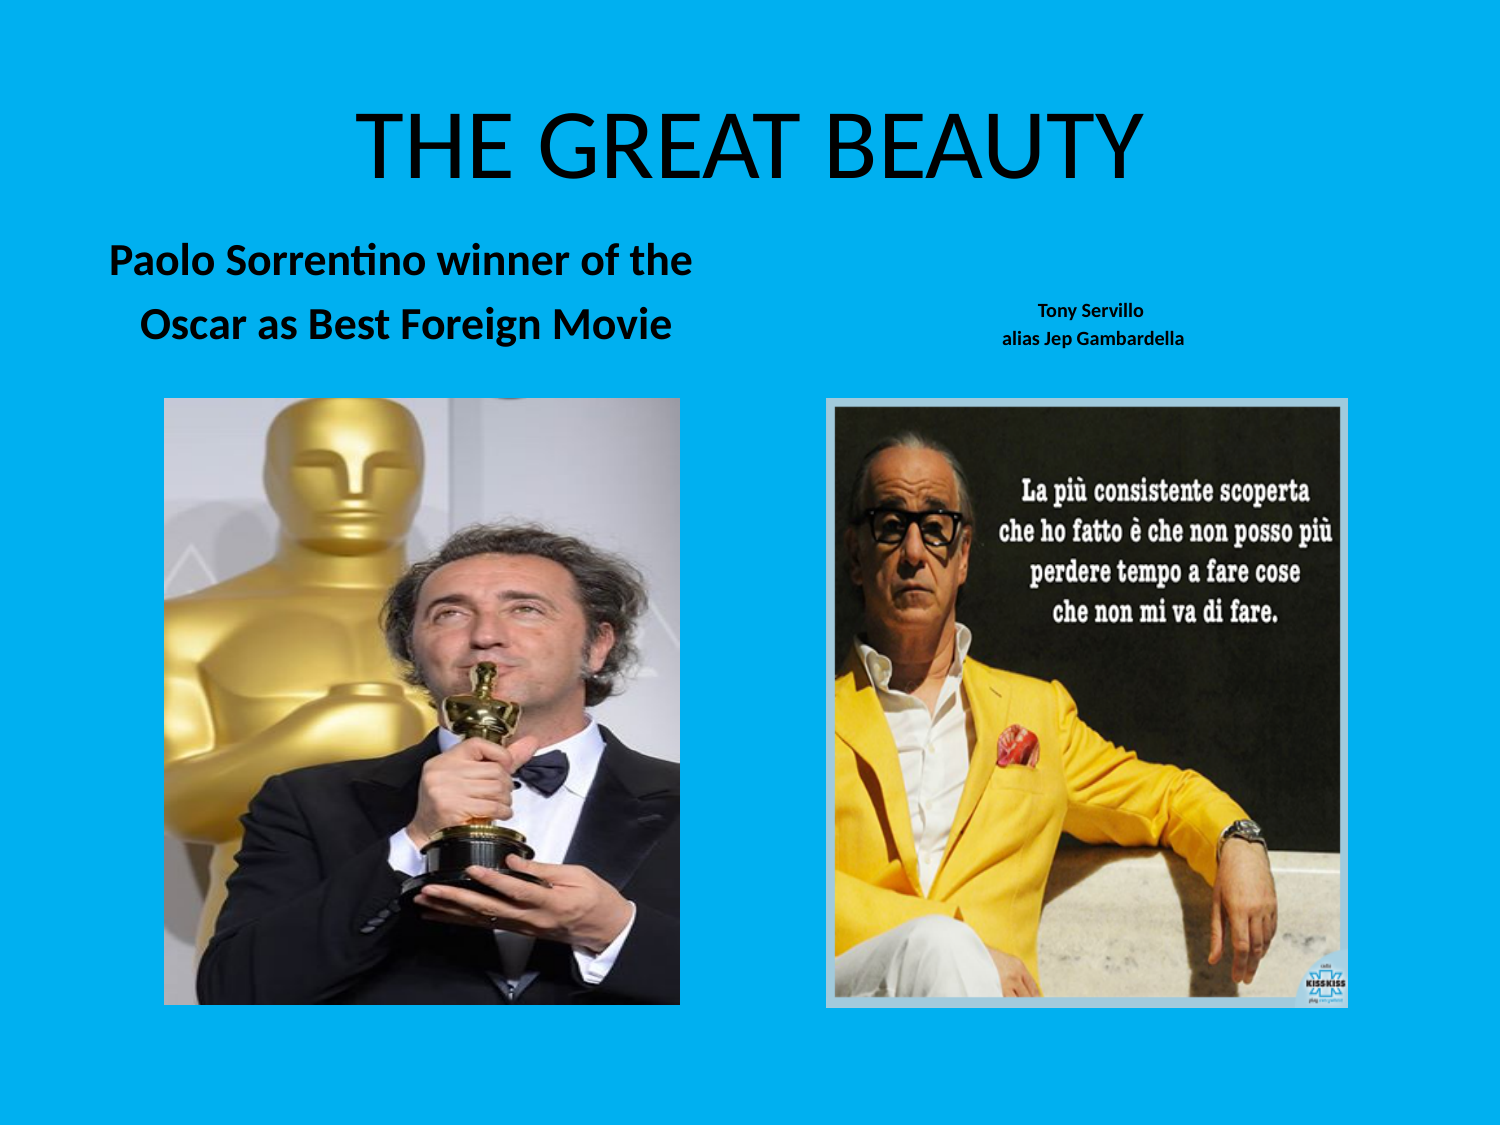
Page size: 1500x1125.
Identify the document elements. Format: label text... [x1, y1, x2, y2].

picture [230, 246, 243, 251]
list Tony Servillo alias Jep Gambardella [761, 251, 1425, 357]
picture [610, 245, 618, 251]
title THE GREAT BEAUTY [75, 45, 1425, 233]
list Paolo Sorrentino winner of the Oscar as Best Foreign Movie [75, 251, 738, 357]
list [826, 398, 1348, 1009]
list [163, 398, 680, 1006]
picture [113, 247, 129, 251]
